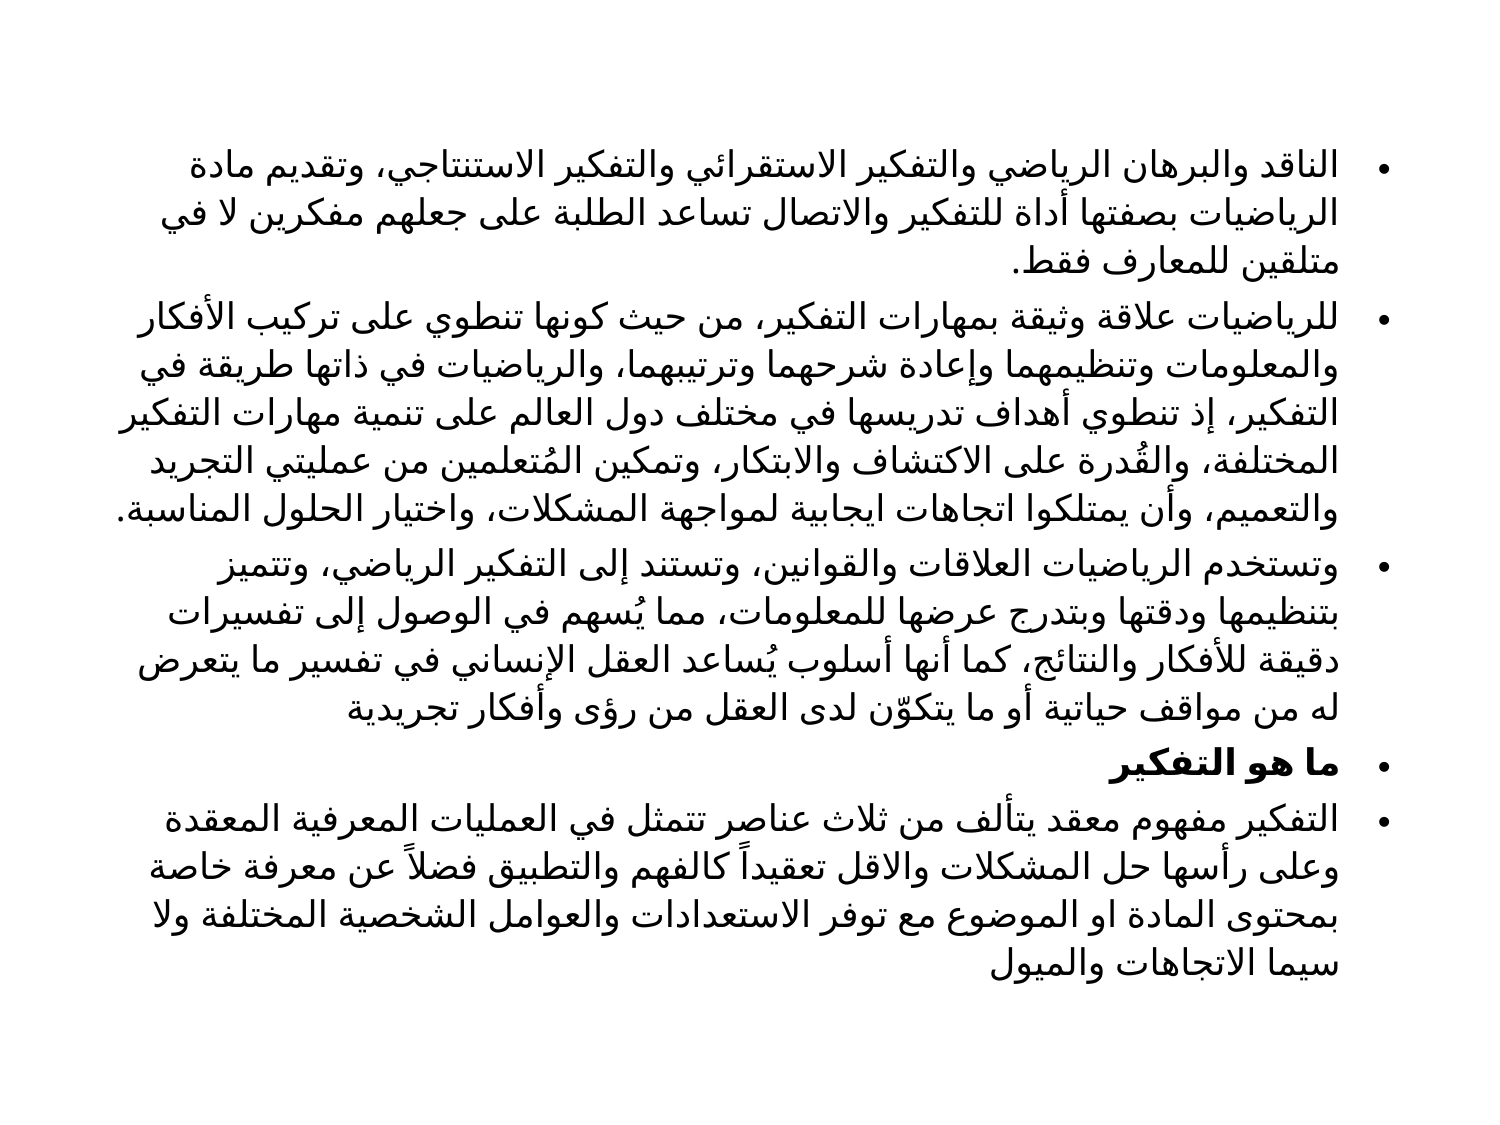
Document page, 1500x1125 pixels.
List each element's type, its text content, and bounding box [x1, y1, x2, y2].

list الناقد والبرهان الرياضي والتفكير الاستقرائي والتفكير الاستنتاجي، وتقديم مادة الرياضيات بصفتها أداة للتفكير والاتصال تساعد الطلبة على جعلهم مفكرين لا في متلقين للمعارف فقط. للرياضيات علاقة وثيقة بمهارات التفكير، من حيث كونها تنطوي على تركيب الأفكار والمعلومات وتنظيمهما وإعادة شرحهما وترتيبهما، والرياضيات في ذاتها طريقة في التفكير، إذ تنطوي أهداف تدريسها في مختلف دول العالم على تنمية مهارات التفكير المختلفة، والقُدرة على الاكتشاف والابتكار، وتمكين المُتعلمين من عمليتي التجريد والتعميم، وأن يمتلكوا اتجاهات ايجابية لمواجهة المشكلات، واختيار الحلول المناسبة. وتستخدم الرياضيات العلاقات والقوانين، وتستند إلى التفكير الرياضي، وتتميز بتنظيمها ودقتها وبتدرج عرضها للمعلومات، مما يُسهم في الوصول إلى تفسيرات دقيقة للأفكار والنتائج، كما أنها أسلوب يُساعد العقل الإنساني في تفسير ما يتعرض له من مواقف حياتية أو ما يتكوّن لدى العقل من رؤى وأفكار تجريدية ما هو التفكير التفكير مفهوم معقد يتألف من ثلاث عناصر تتمثل في العمليات المعرفية المعقدة وعلى رأسها حل المشكلات والاقل تعقيداً كالفهم والتطبيق فضلاً عن معرفة خاصة بمحتوى المادة او الموضوع مع توفر الاستعدادات والعوامل الشخصية المختلفة ولا سيما الاتجاهات والميول [88, 137, 1400, 1014]
